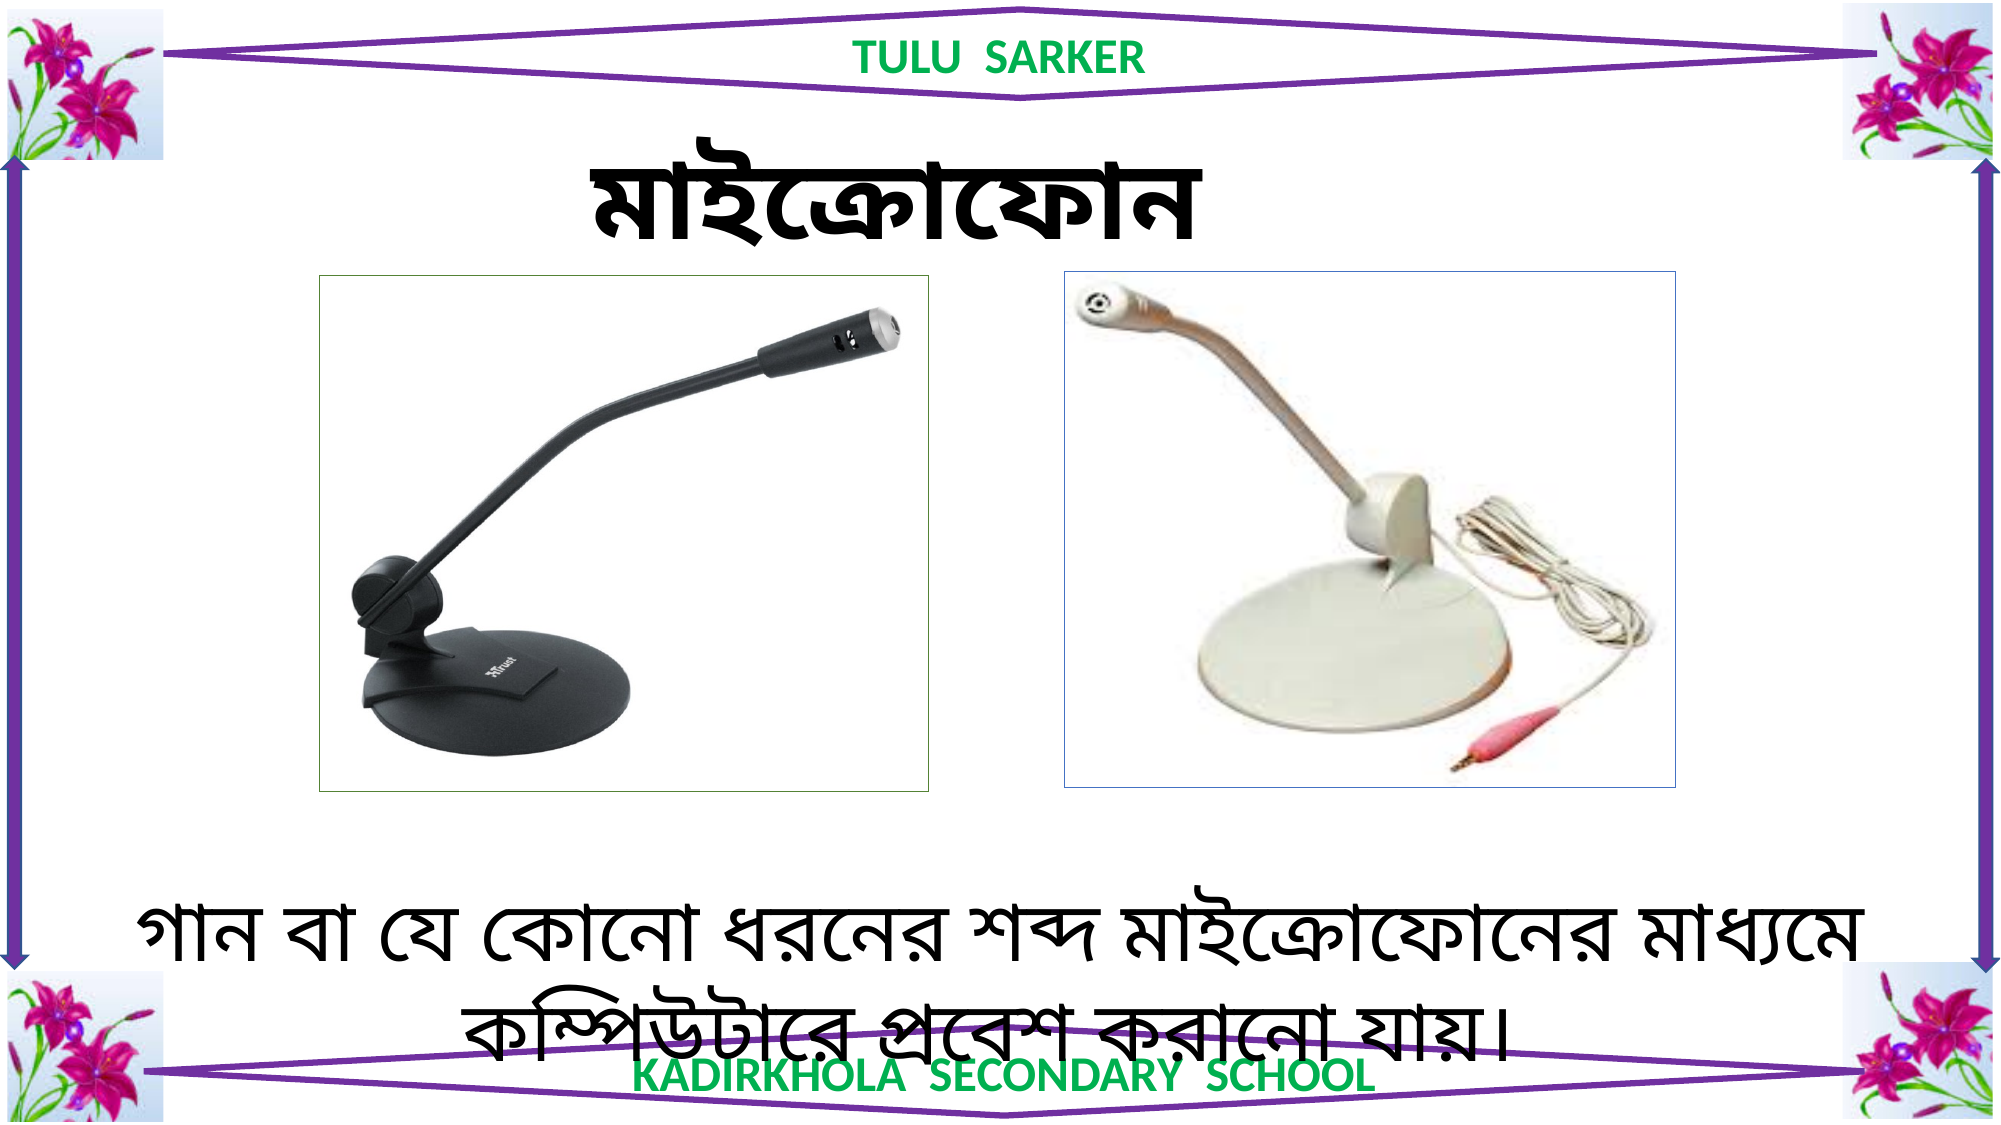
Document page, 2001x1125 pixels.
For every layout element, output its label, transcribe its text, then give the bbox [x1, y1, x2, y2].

picture [7, 9, 164, 160]
picture [7, 971, 164, 1122]
text_box মাইক্রোফোন [515, 119, 1307, 270]
text_box গান বা যে কোনো ধরনের শব্দ মাইক্রোফোনের মাধ্যমে কম্পিউটারে প্রবেশ করানো যায়। [69, 870, 1931, 1086]
picture [1064, 271, 1676, 788]
picture [319, 274, 929, 792]
picture [1842, 962, 1993, 1119]
picture [1842, 3, 1993, 160]
